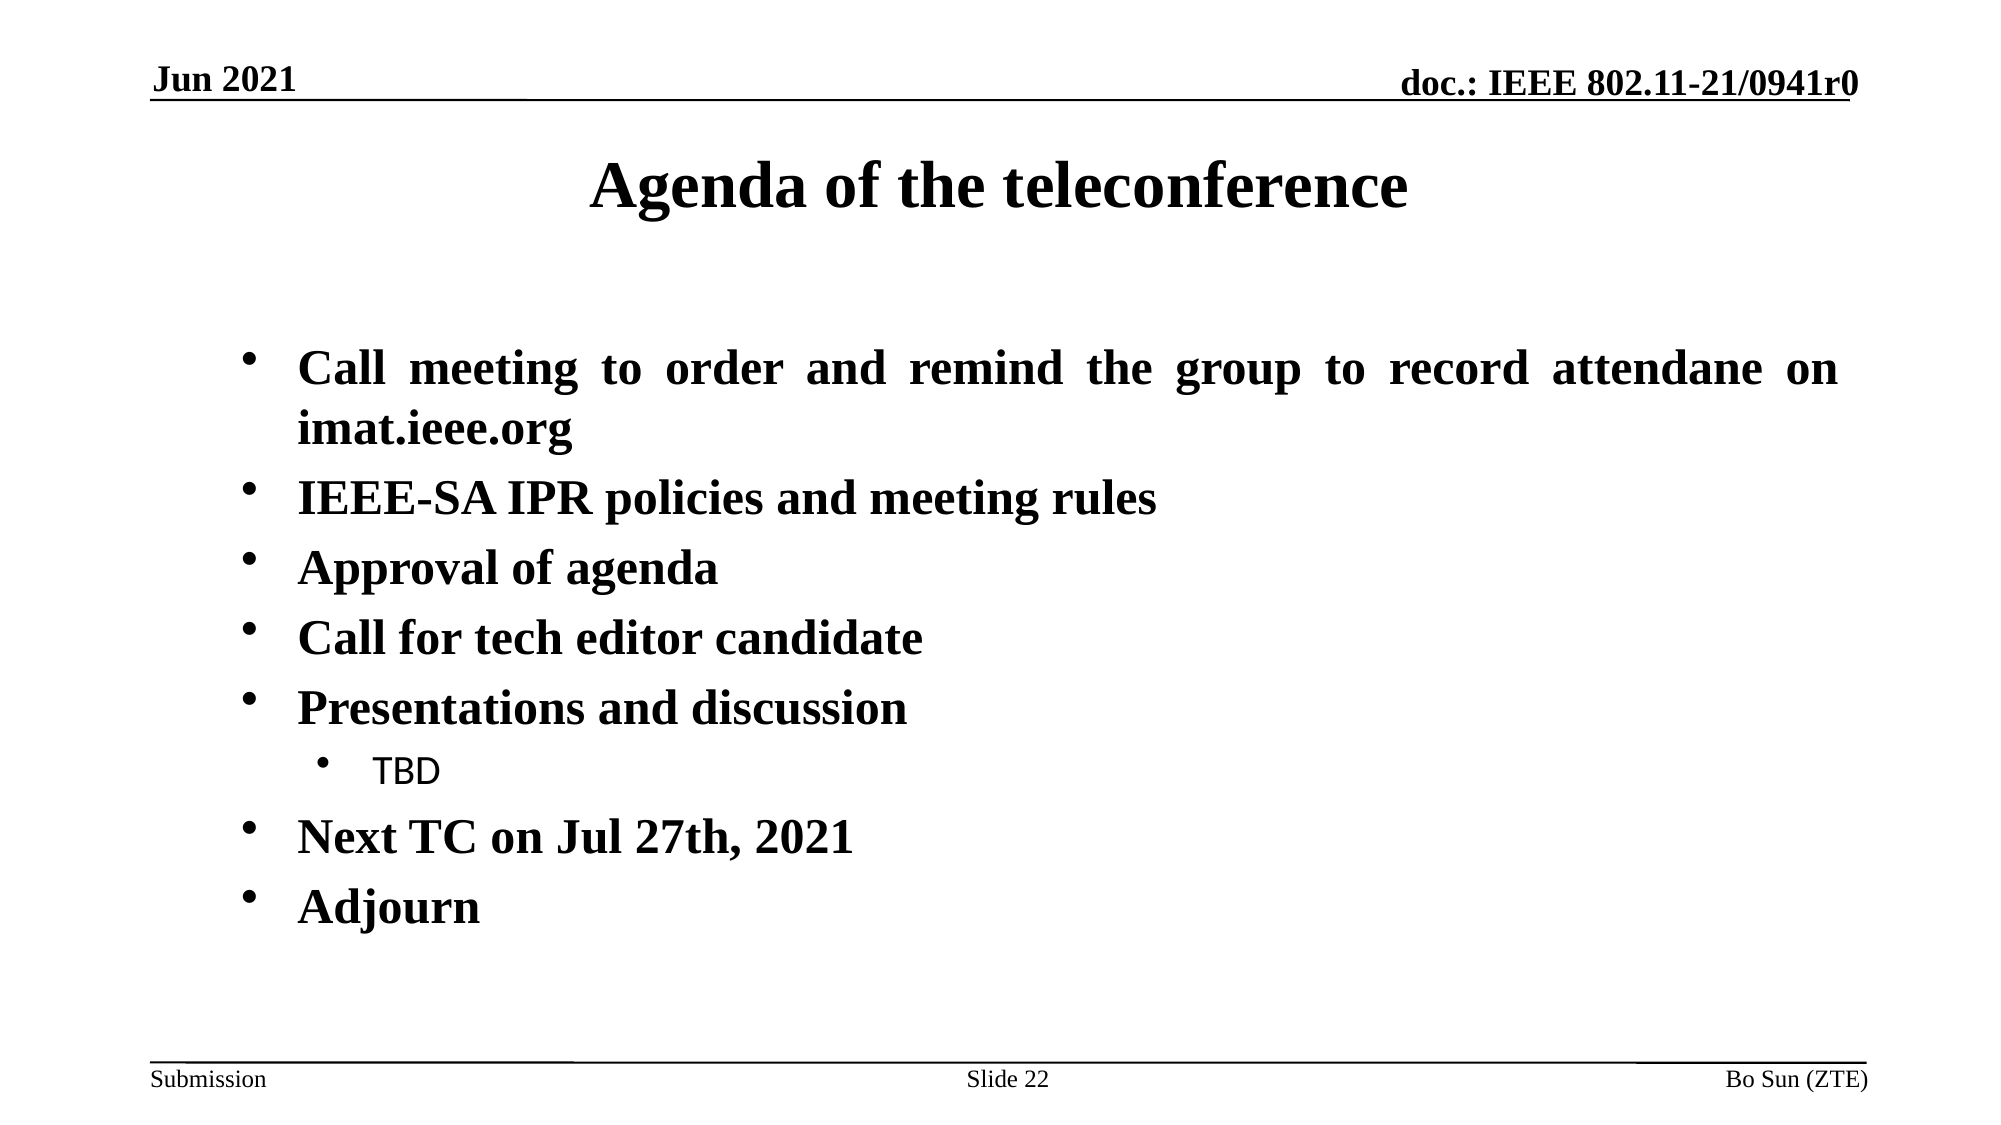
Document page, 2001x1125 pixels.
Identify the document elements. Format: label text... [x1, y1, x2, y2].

text_box Agenda of the teleconference [362, 99, 1638, 262]
footer Bo Sun (ZTE) [1171, 1061, 1869, 1093]
slide_number Slide 22 [949, 1061, 1067, 1123]
text_box Call meeting to order and remind the group to record attendane on imat.ieee.org IEEE-SA IPR policies and meeting rules Approval of agenda Call for tech editor candidate Presentations and discussion TBD Next TC on Jul 27th, 2021 Adjourn [225, 327, 1855, 1049]
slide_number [152, 54, 563, 100]
